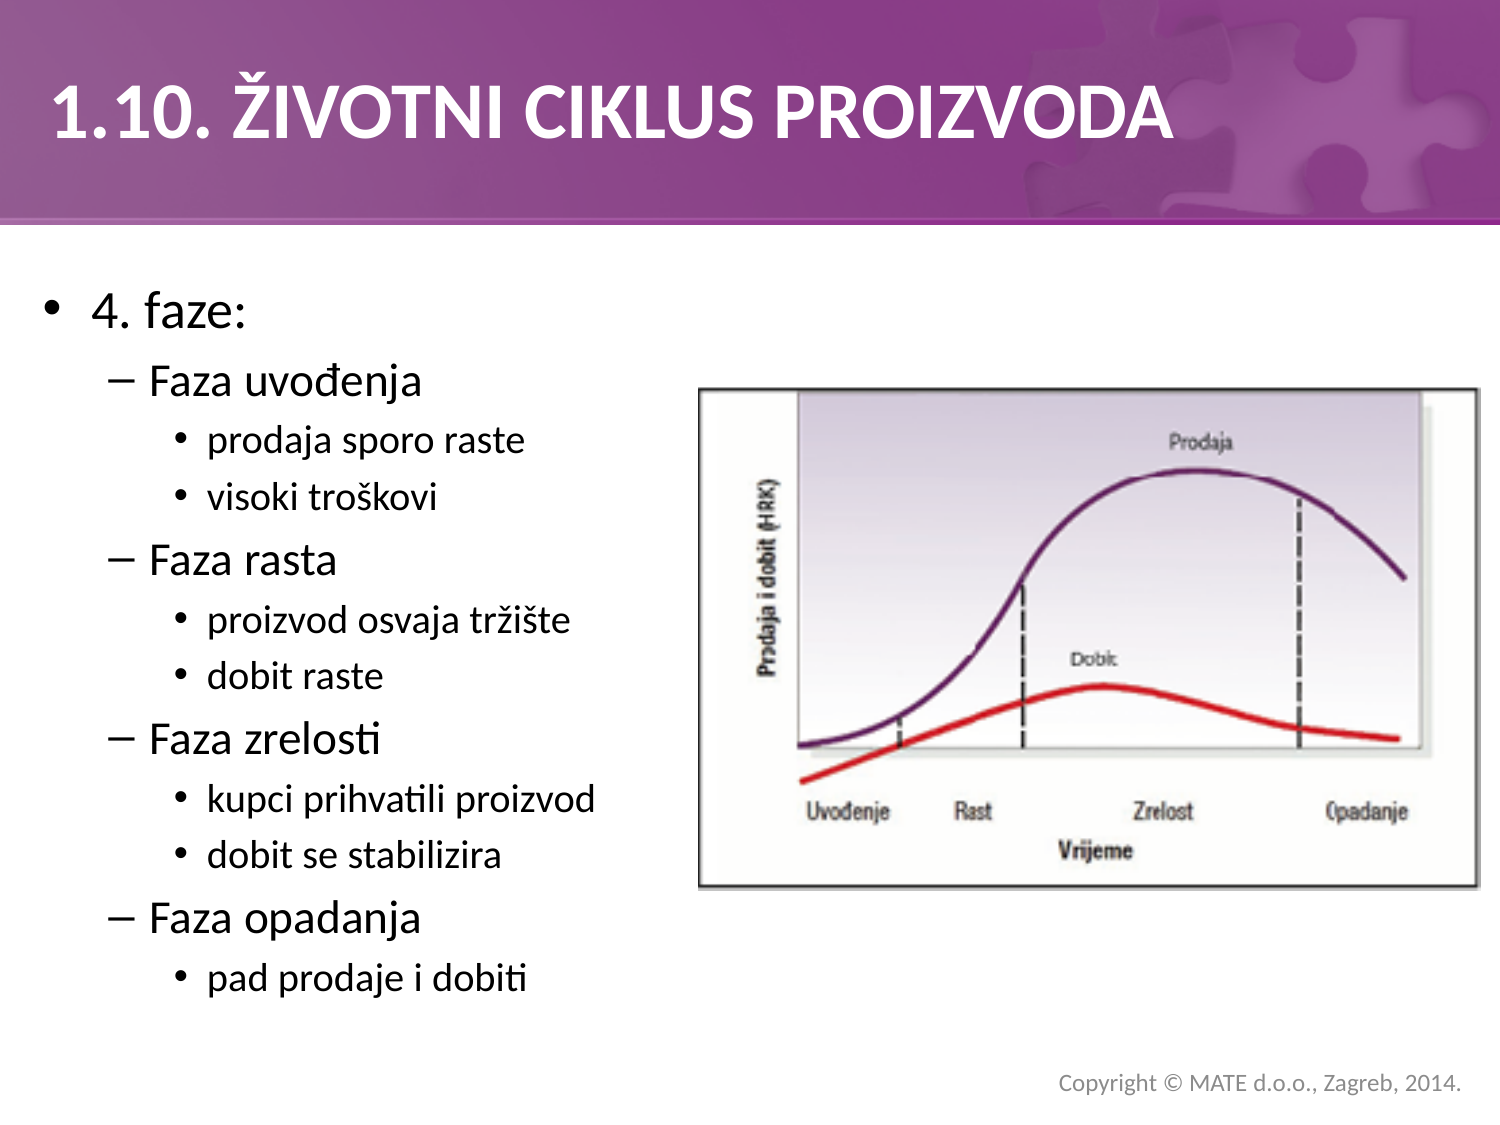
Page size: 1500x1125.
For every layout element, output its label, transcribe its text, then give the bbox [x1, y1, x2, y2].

picture [0, 0, 1500, 225]
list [698, 386, 1481, 891]
footer Copyright © MATE d.o.o., Zagreb, 2014. [702, 1058, 1478, 1104]
text_box 4. faze: Faza uvođenja prodaja sporo raste visoki troškovi Faza rasta proizvod osvaja tržište dobit raste Faza zrelosti kupci prihvatili proizvod dobit se stabilizira Faza opadanja pad prodaje i dobiti [27, 267, 1378, 1010]
title 1.10. ŽIVOTNI CIKLUS PROIZVODA [0, 12, 1225, 200]
